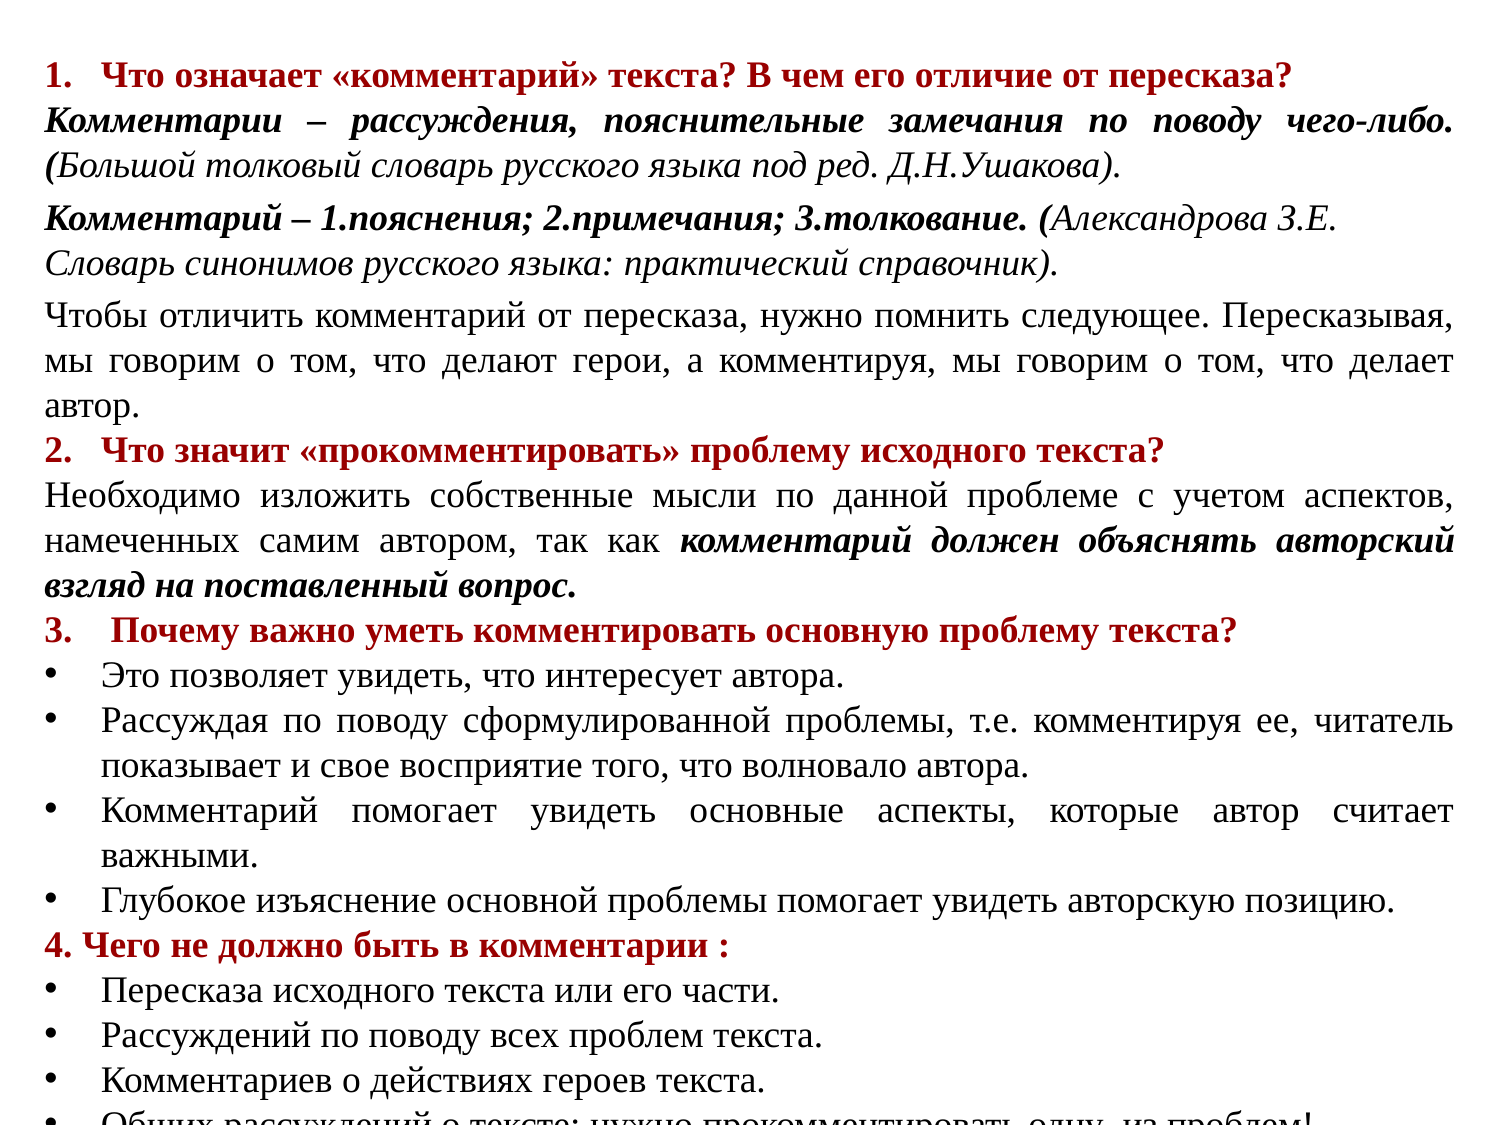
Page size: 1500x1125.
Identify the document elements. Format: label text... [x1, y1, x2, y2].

list Что означает «комментарий» текста? В чем его отличие от пересказа? Комментарии – рассуждения, пояснительные замечания по поводу чего-либо. (Большой толковый словарь русского языка под ред. Д.Н.Ушакова). Комментарий – 1.пояснения; 2.примечания; 3.толкование. (Александрова З.Е. Словарь синонимов русского языка: практический справочник). Чтобы отличить комментарий от пересказа, нужно помнить следующее. Пересказывая, мы говорим о том, что делают герои, а комментируя, мы говорим о том, что делает автор. 2. Что значит «прокомментировать» проблему исходного текста? Необходимо изложить собственные мысли по данной проблеме с учетом аспектов, намеченных самим автором, так как комментарий должен объяснять авторский взгляд на поставленный вопрос. 3. Почему важно уметь комментировать основную проблему текста? Это позволяет увидеть, что интересует автора. Рассуждая по поводу сформулированной проблемы, т.е. комментируя ее, читатель показывает и свое восприятие того, что волновало автора. Комментарий помогает увидеть основные аспекты, которые автор считает важными. Глубокое изъяснение основной проблемы помогает увидеть авторскую позицию. 4. Чего не должно быть в комментарии : Пересказа исходного текста или его части. Рассуждений по поводу всех проблем текста. Комментариев о действиях героев текста. Общих рассуждений о тексте: нужно прокомментировать одну из проблем! [29, 42, 1471, 1106]
